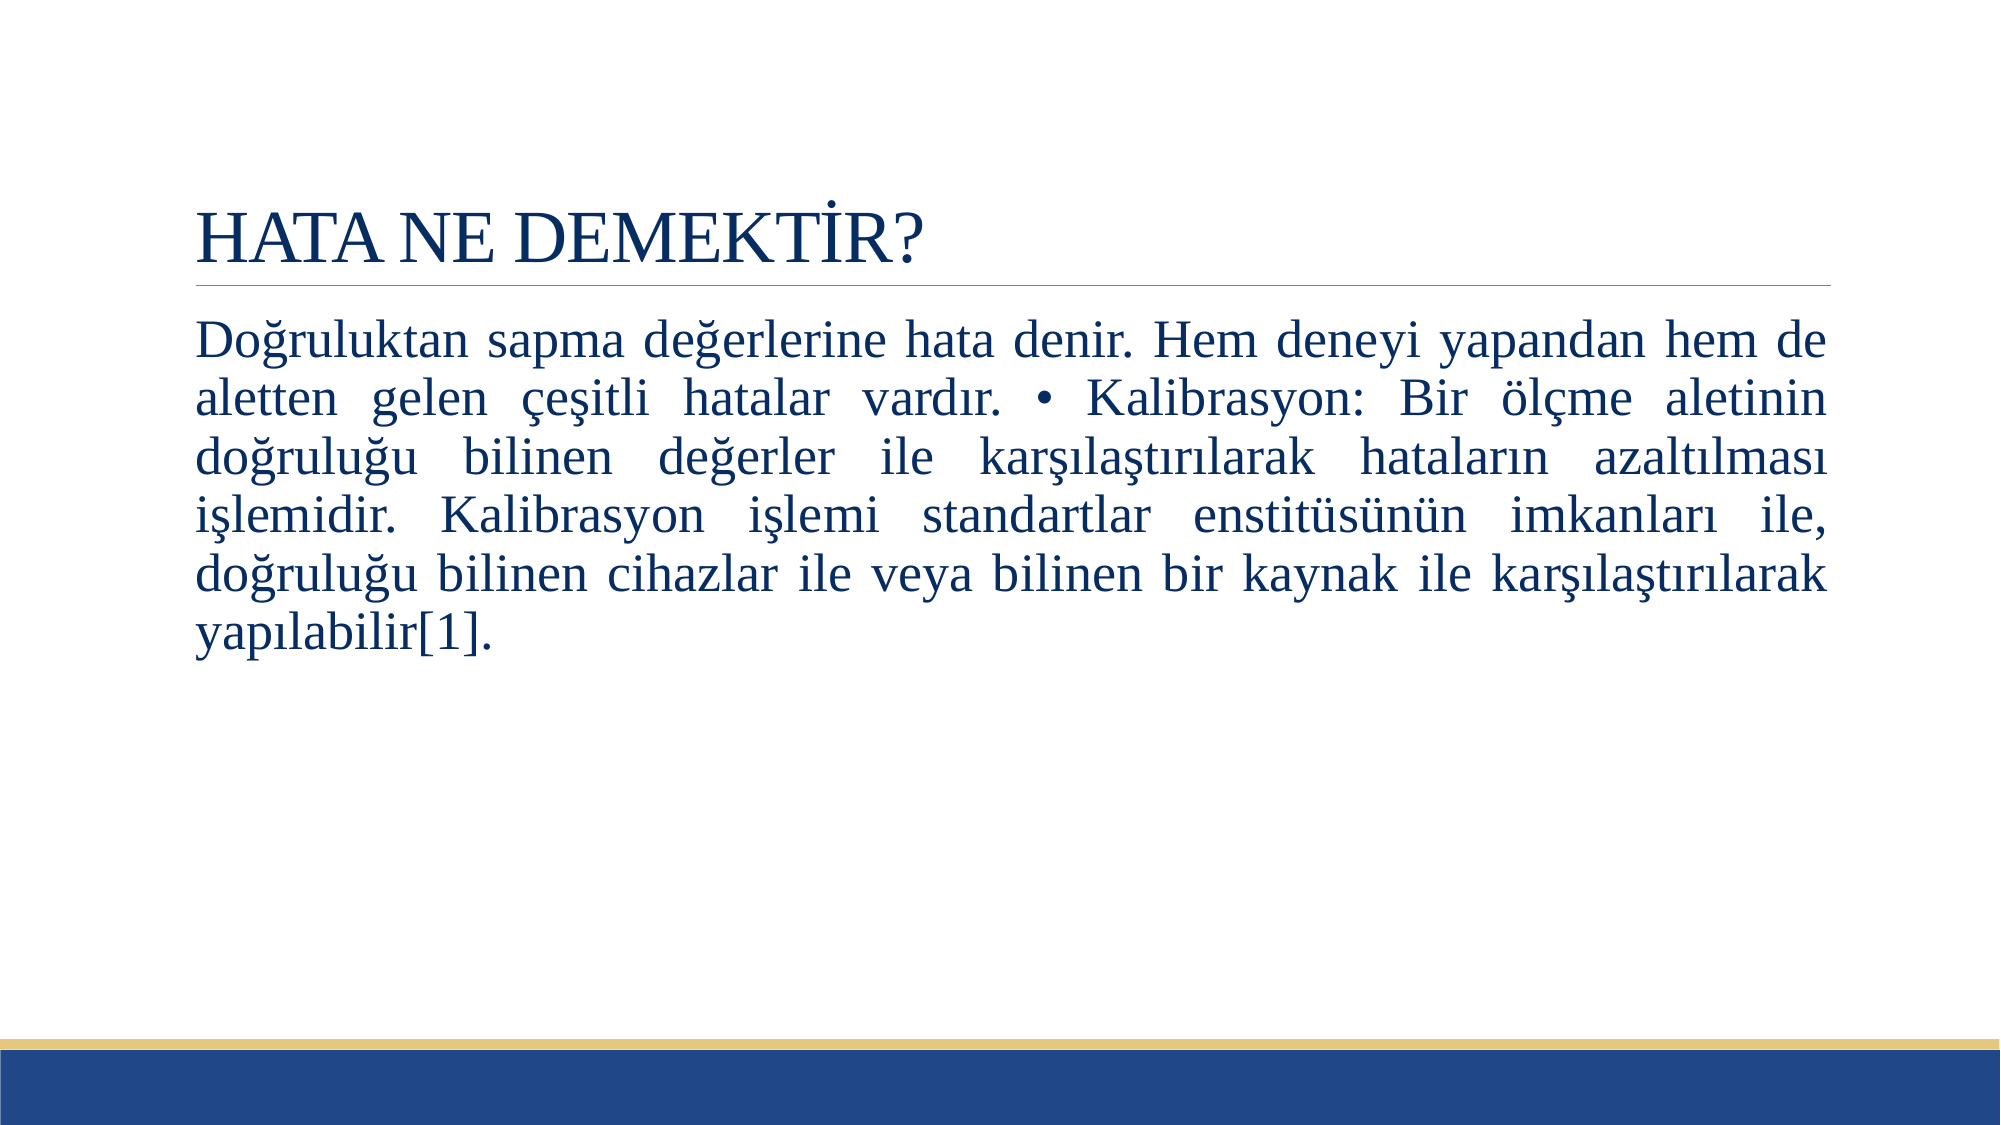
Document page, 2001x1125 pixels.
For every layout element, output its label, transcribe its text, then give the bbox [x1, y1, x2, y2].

list Doğruluktan sapma değerlerine hata denir. Hem deneyi yapandan hem de aletten gelen çeşitli hatalar vardır. • Kalibrasyon: Bir ölçme aletinin doğruluğu bilinen değerler ile karşılaştırılarak hataların azaltılması işlemidir. Kalibrasyon işlemi standartlar enstitüsünün imkanları ile, doğruluğu bilinen cihazlar ile veya bilinen bir kaynak ile karşılaştırılarak yapılabilir[1]. [180, 302, 1830, 963]
title HATA NE DEMEKTİR? [180, 47, 1830, 285]
